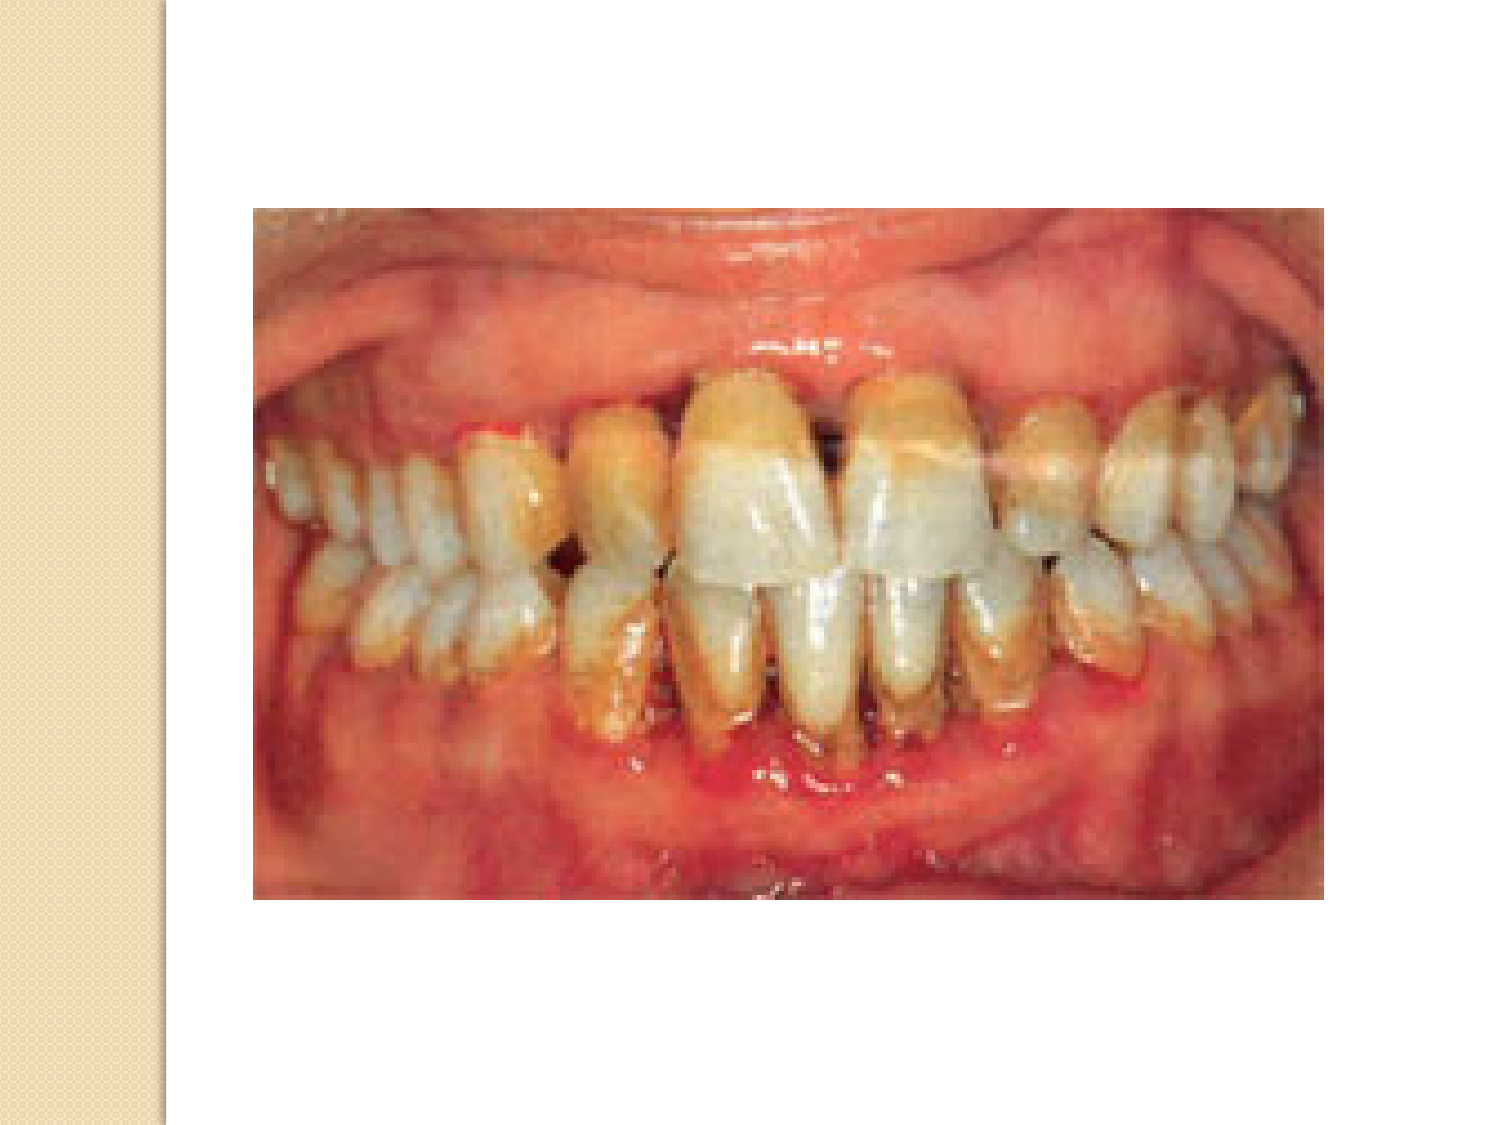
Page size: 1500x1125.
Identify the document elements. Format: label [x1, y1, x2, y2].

picture [253, 207, 1325, 900]
